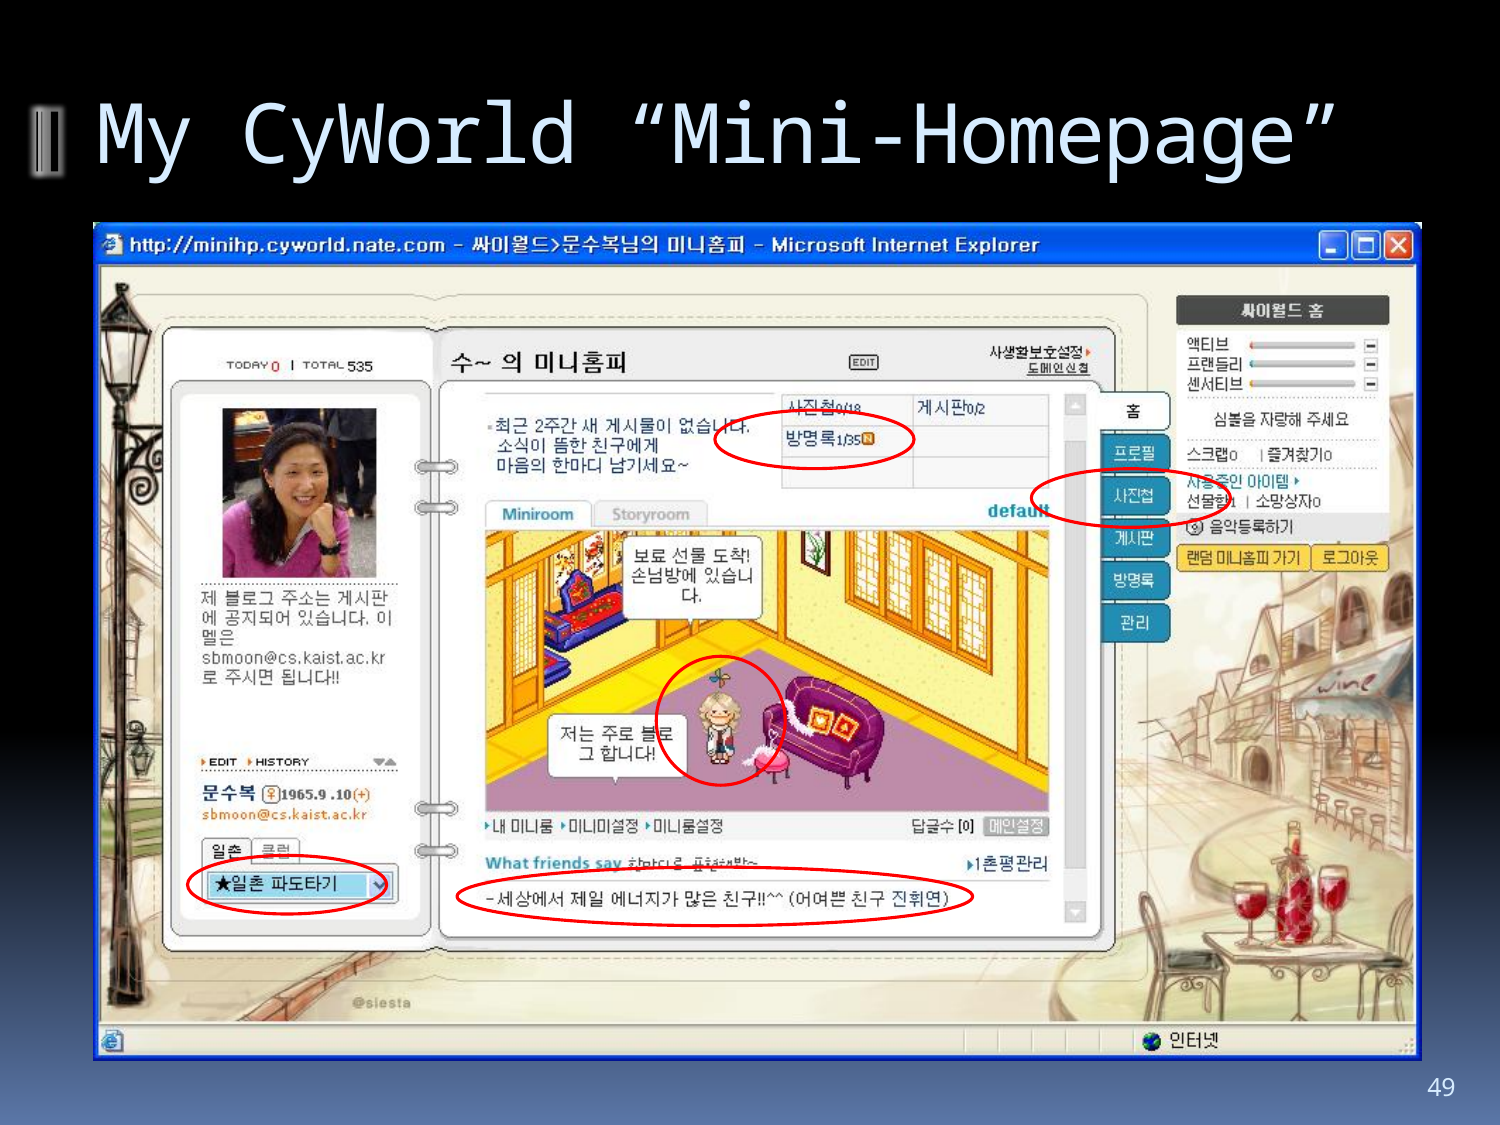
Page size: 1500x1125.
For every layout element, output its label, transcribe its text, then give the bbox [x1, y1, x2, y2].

title My CyWorld “Mini-Homepage” [82, 72, 1437, 223]
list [93, 222, 1423, 1061]
slide_number 49 [1412, 1052, 1488, 1113]
